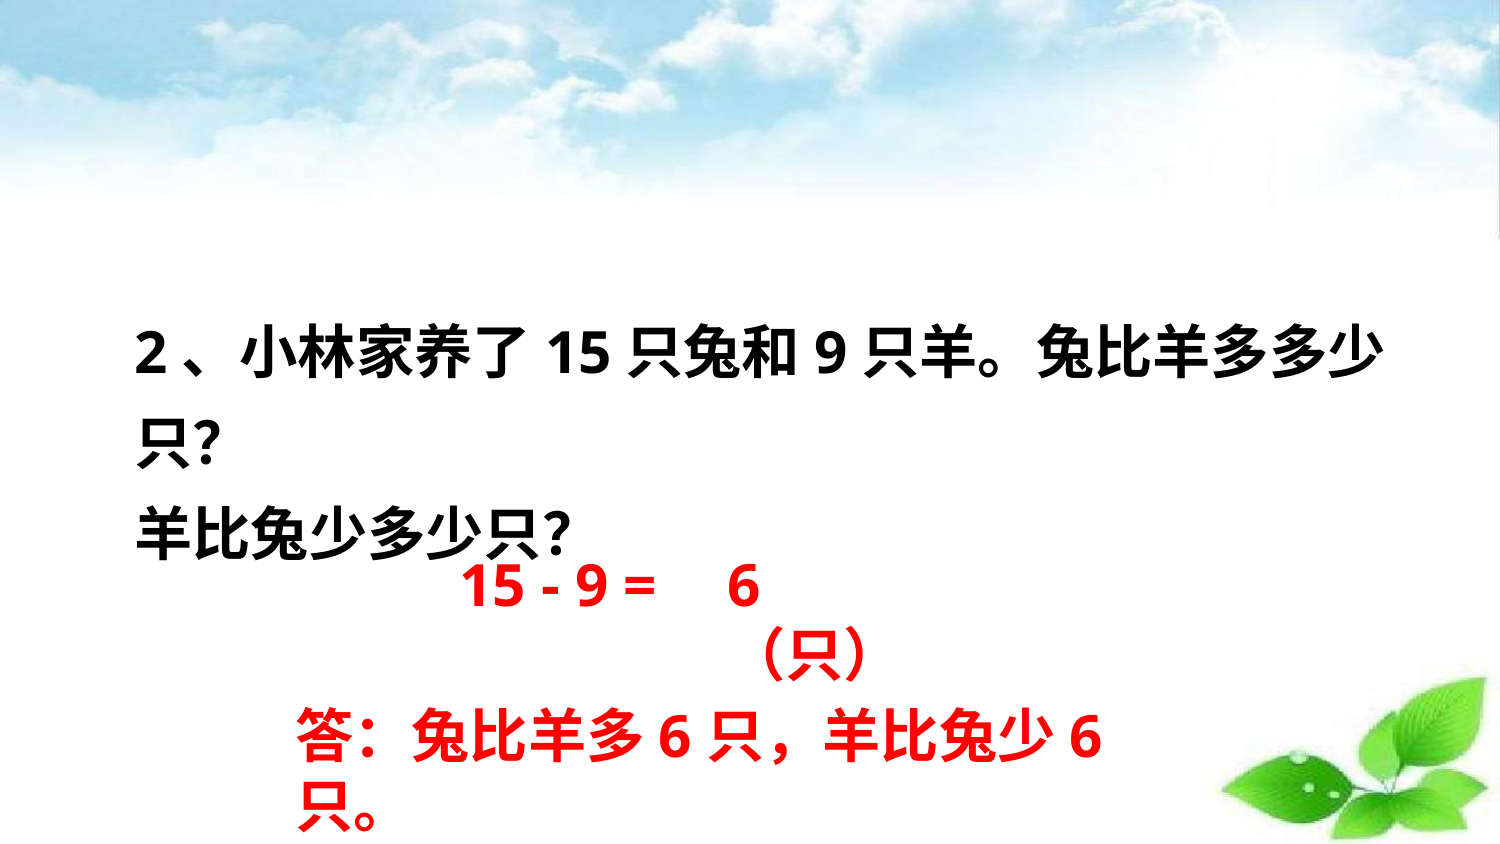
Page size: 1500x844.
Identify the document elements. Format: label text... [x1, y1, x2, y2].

text_box 6（只） [712, 540, 943, 695]
text_box 15 - 9 = [444, 540, 712, 625]
text_box 答：兔比羊多6只，羊比兔少6只。 [280, 692, 1174, 844]
text_box 2、小林家养了15只兔和9只羊。兔比羊多多少只？ 羊比兔少多少只？ [119, 287, 1436, 575]
picture [0, 0, 1500, 844]
